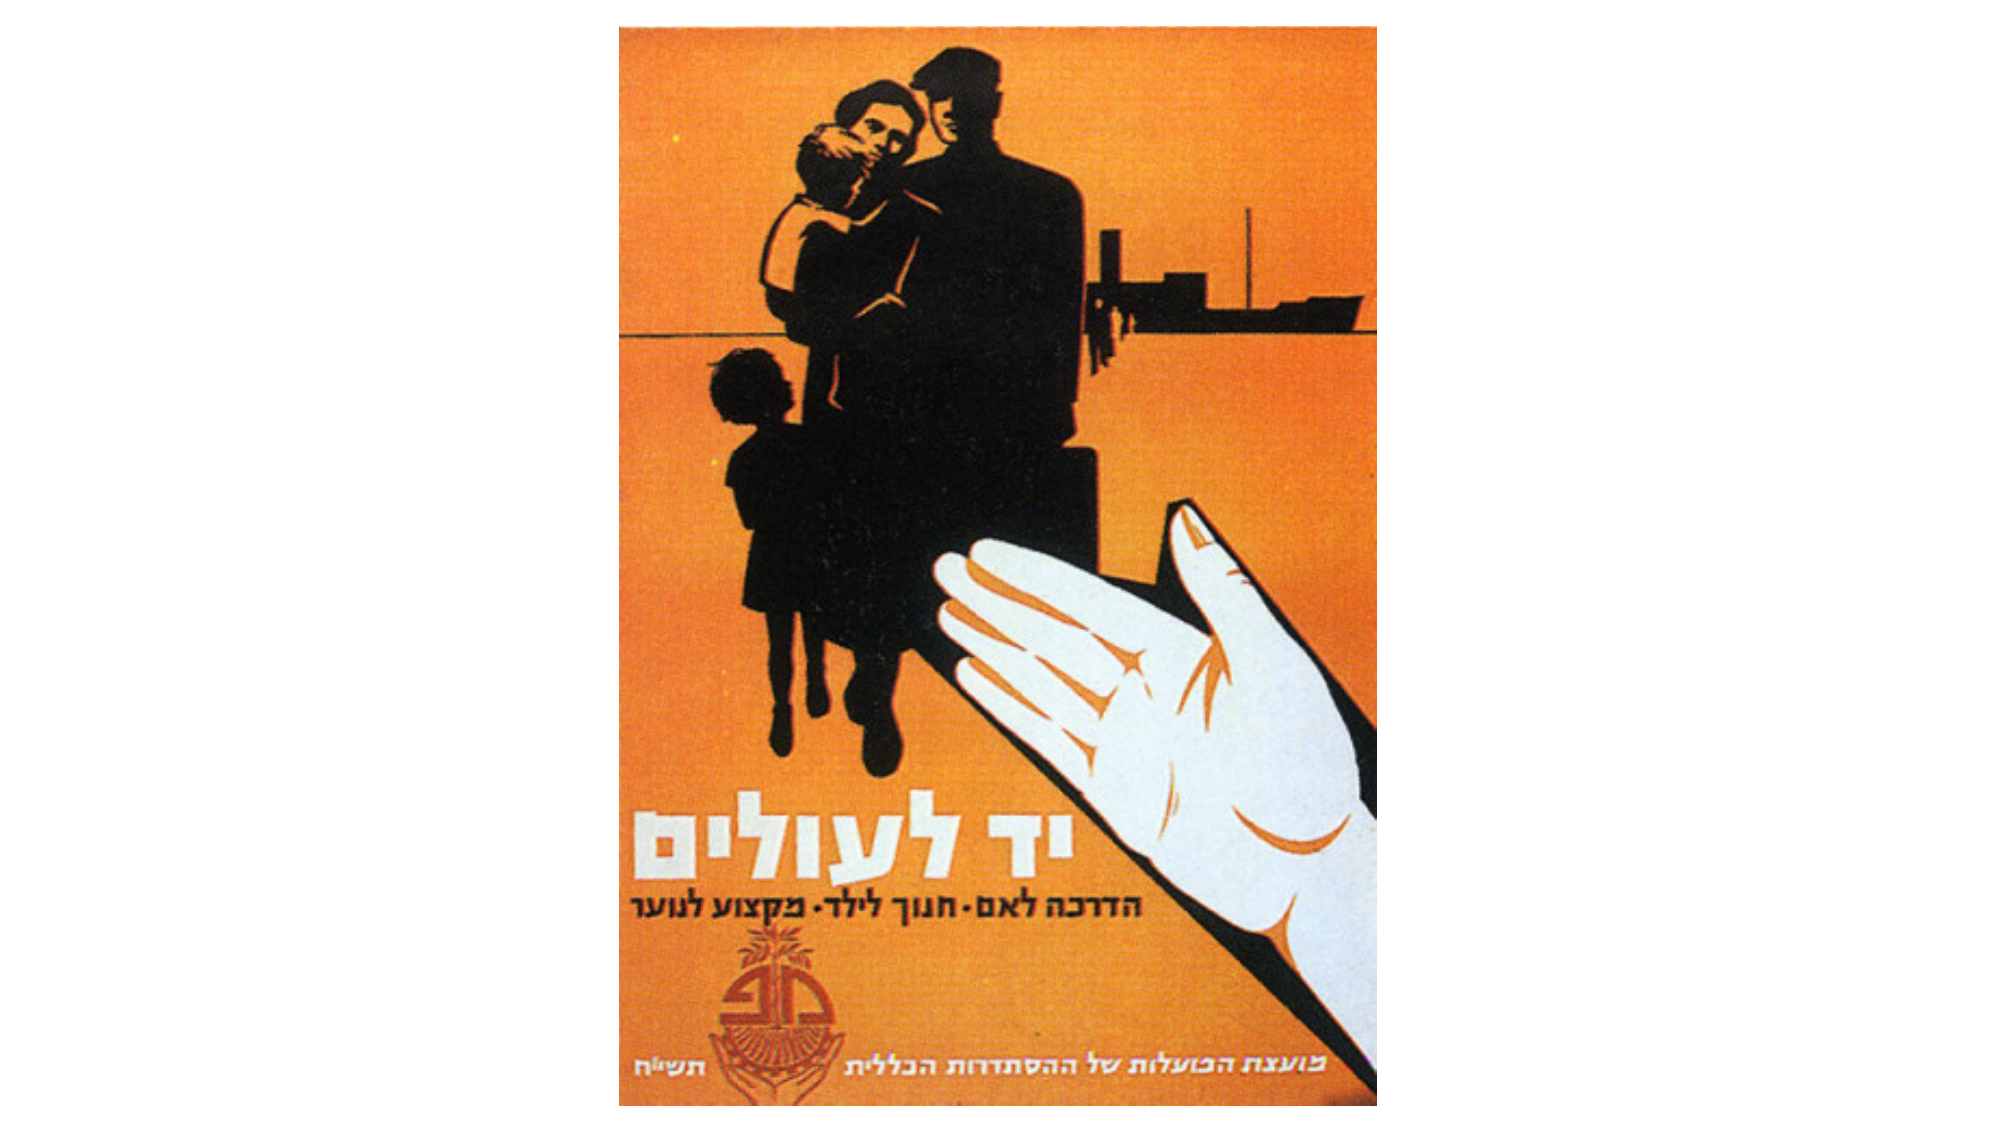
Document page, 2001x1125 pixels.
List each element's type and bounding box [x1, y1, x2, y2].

picture [619, 26, 1377, 1106]
